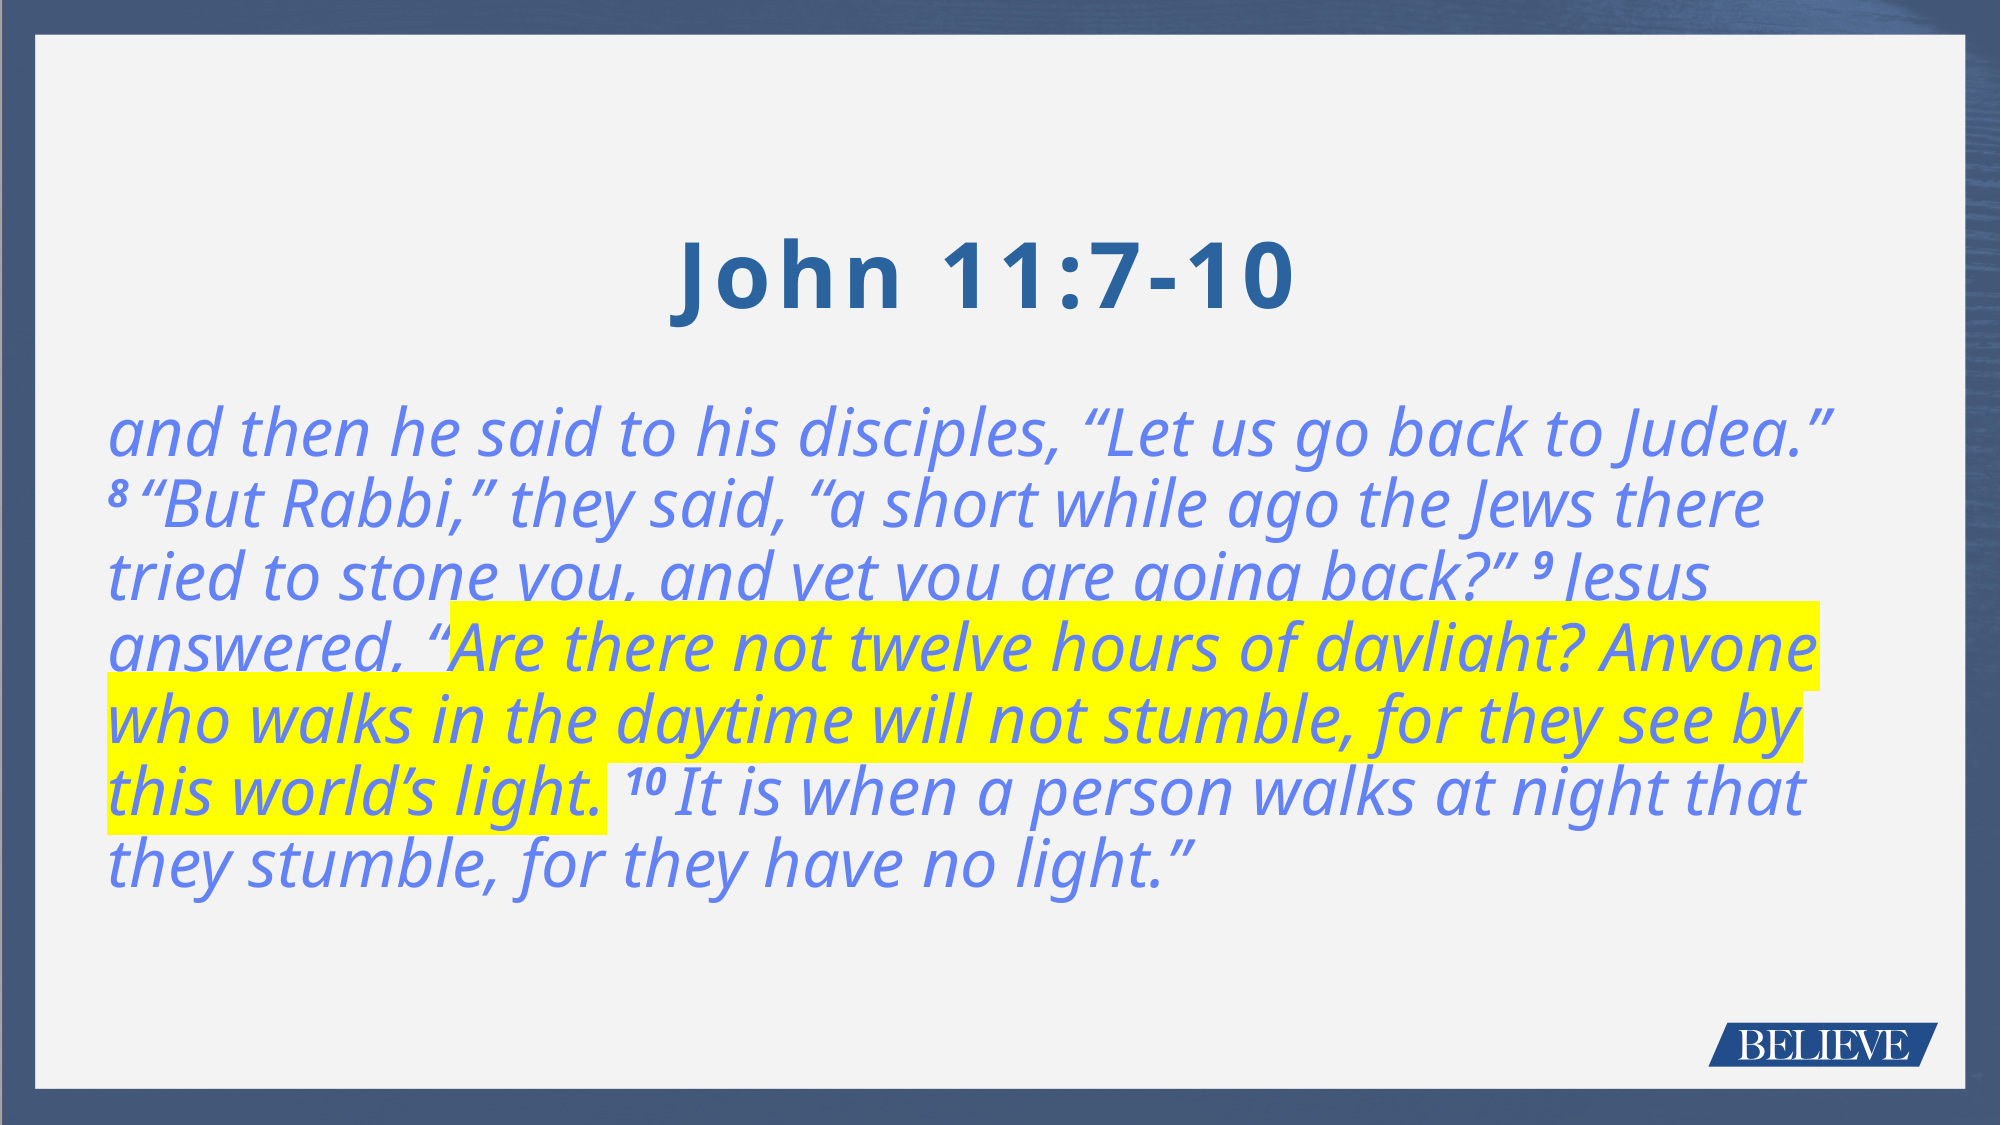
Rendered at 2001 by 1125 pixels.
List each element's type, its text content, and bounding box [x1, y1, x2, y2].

picture [0, 0, 2000, 1125]
list and then he said to his disciples, “Let us go back to Judea.” 8 “But Rabbi,” they said, “a short while ago the Jews there tried to stone you, and yet you are going back?” 9 Jesus answered, “Are there not twelve hours of daylight? Anyone who walks in the daytime will not stumble, for they see by this world’s light. 10 It is when a person walks at night that they stumble, for they have no light.” [92, 391, 1882, 972]
list John 11:7-10 [92, 200, 1882, 357]
